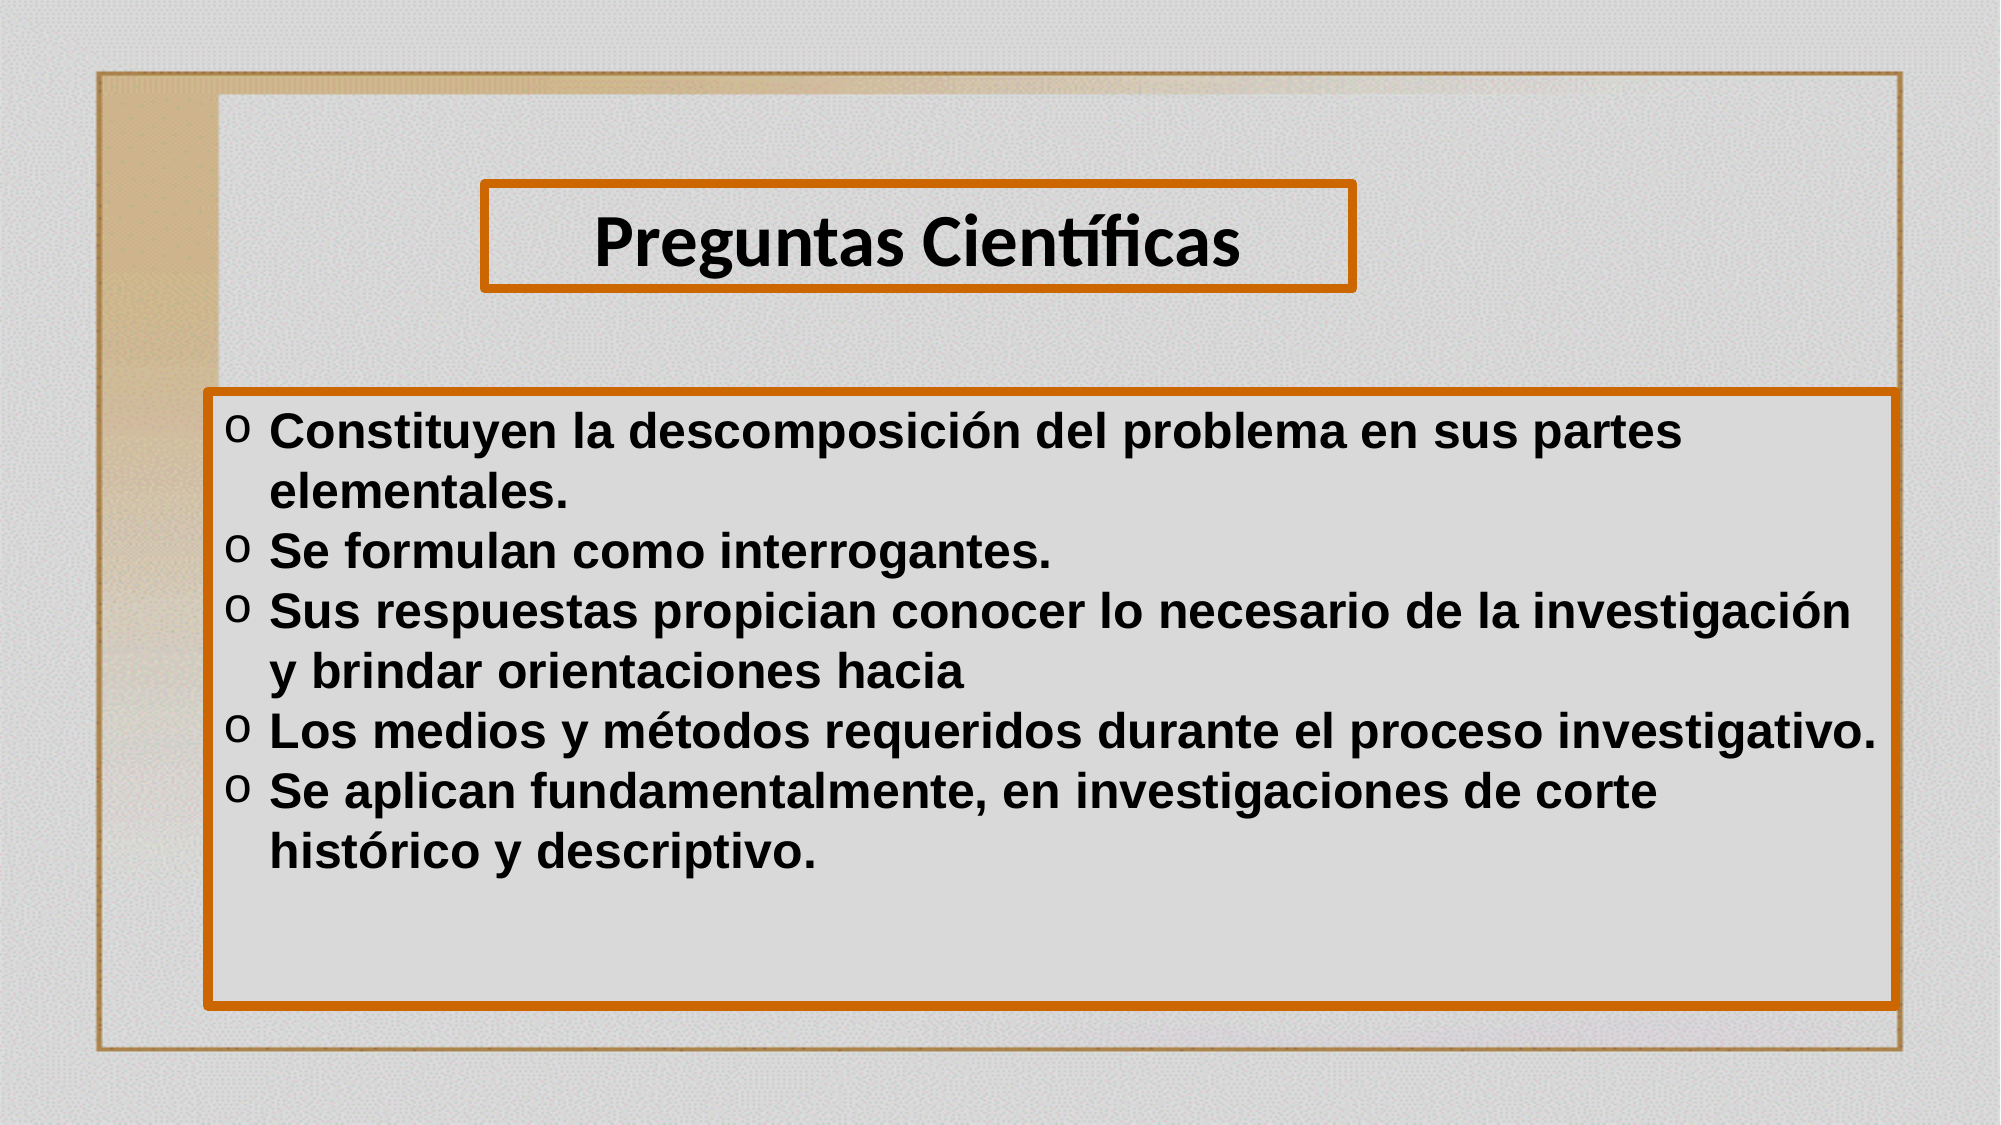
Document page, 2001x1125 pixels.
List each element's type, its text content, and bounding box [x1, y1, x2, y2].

text_box Preguntas Científicas [484, 183, 1353, 289]
picture [0, 0, 2001, 1125]
text_box Constituyen la descomposición del problema en sus partes elementales. Se formulan como interrogantes. Sus respuestas propician conocer lo necesario de la investigación y brindar orientaciones hacia Los medios y métodos requeridos durante el proceso investigativo. Se aplican fundamentalmente, en investigaciones de corte histórico y descriptivo. [208, 391, 1896, 1007]
